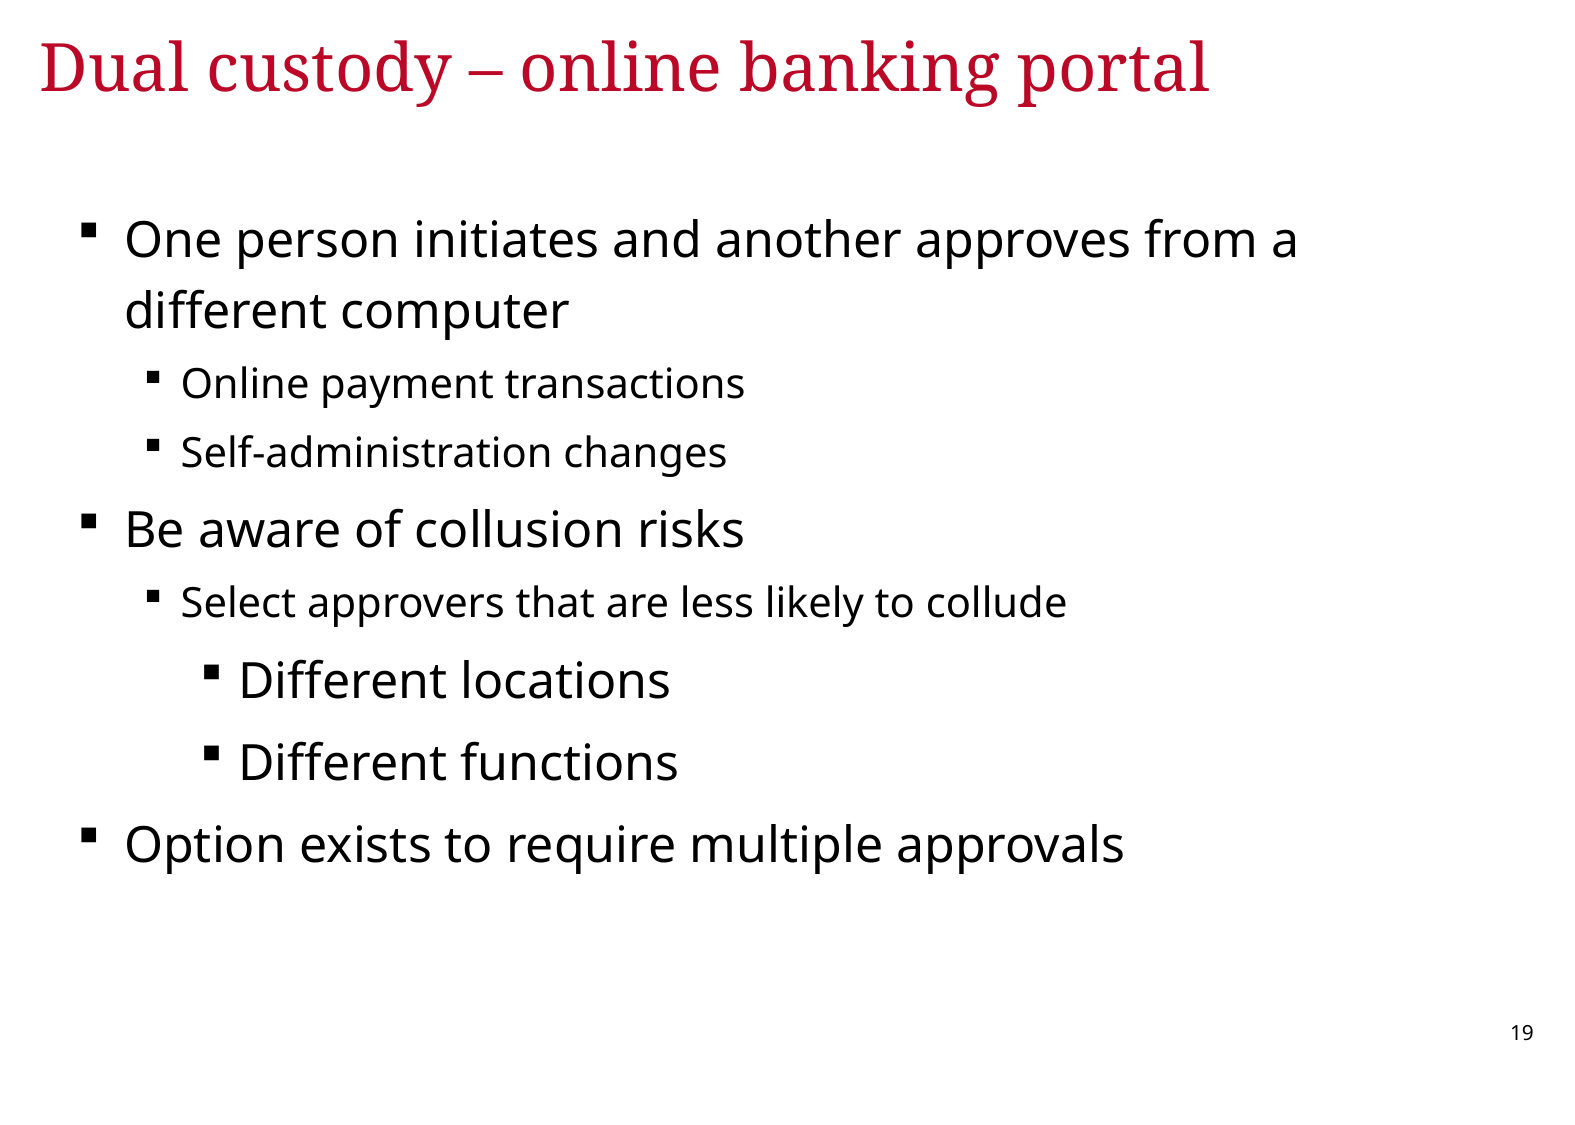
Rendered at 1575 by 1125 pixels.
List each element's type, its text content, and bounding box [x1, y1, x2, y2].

list One person initiates and another approves from a different computer Online payment transactions Self-administration changes Be aware of collusion risks Select approvers that are less likely to collude Different locations Different functions Option exists to require multiple approvals [62, 187, 1481, 908]
slide_number 18 [1417, 1012, 1549, 1076]
title Dual custody – online banking portal [24, 12, 1443, 126]
